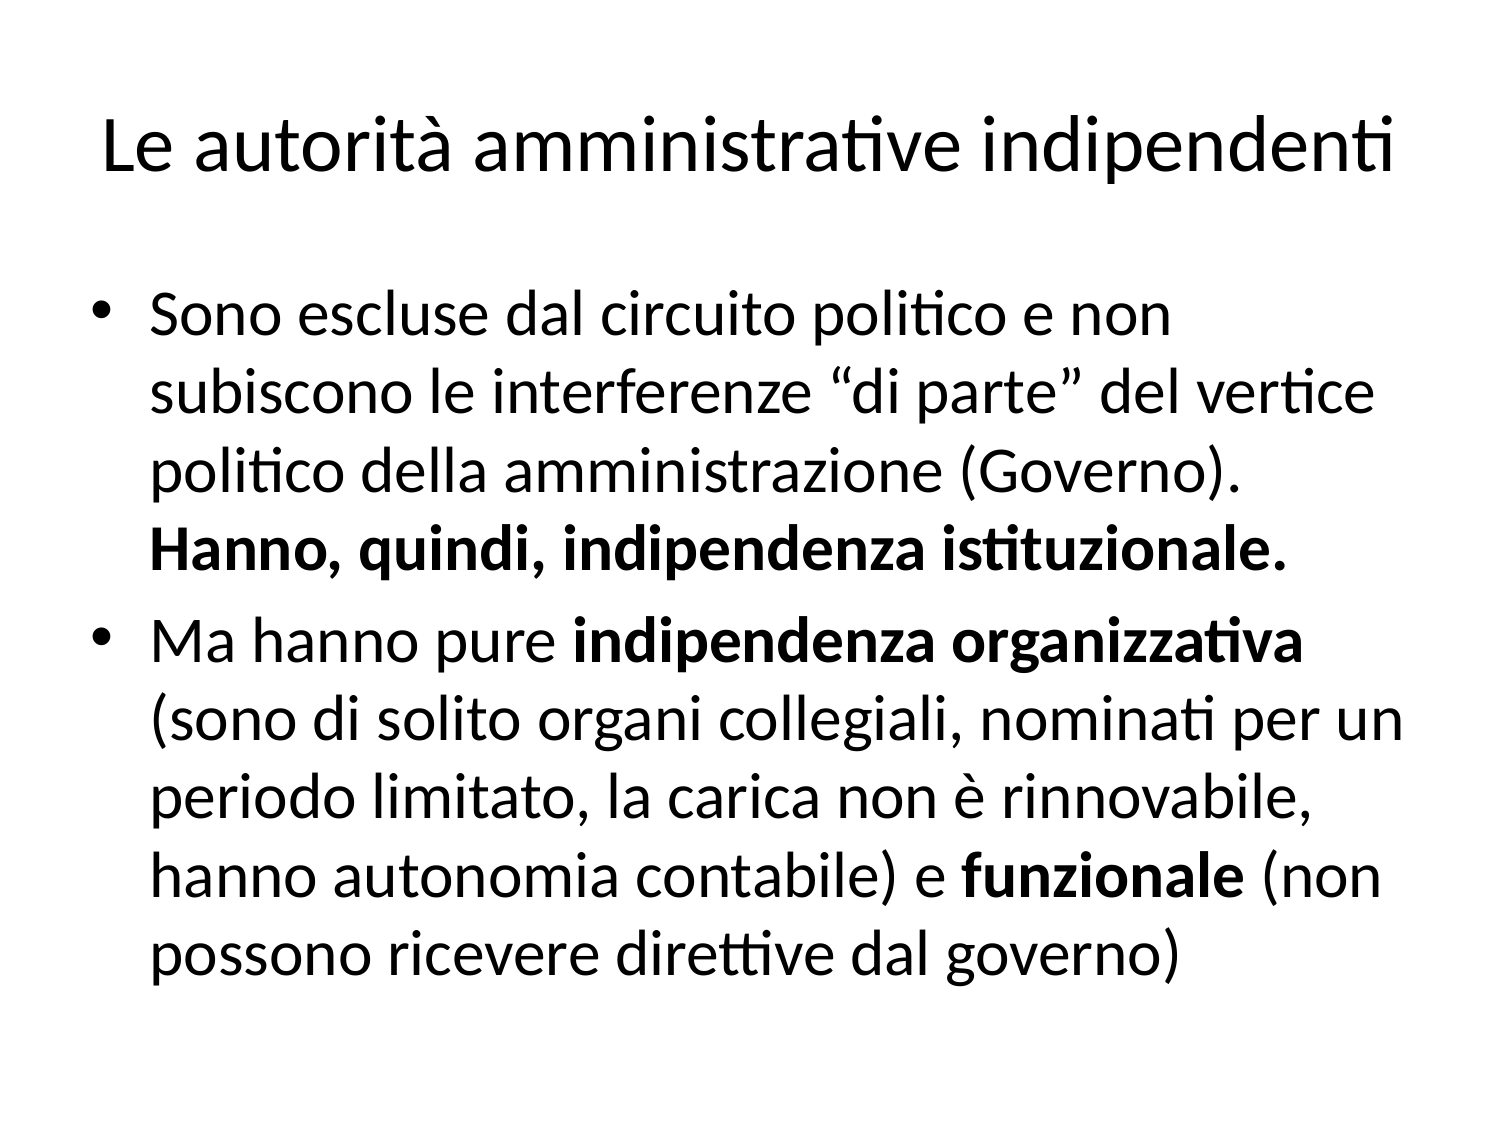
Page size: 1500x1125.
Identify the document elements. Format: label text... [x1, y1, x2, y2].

list Sono escluse dal circuito politico e non subiscono le interferenze “di parte” del vertice politico della amministrazione (Governo). Hanno, quindi, indipendenza istituzionale. Ma hanno pure indipendenza organizzativa (sono di solito organi collegiali, nominati per un periodo limitato, la carica non è rinnovabile, hanno autonomia contabile) e funzionale (non possono ricevere direttive dal governo) [75, 262, 1425, 1005]
title Le autorità amministrative indipendenti [75, 45, 1425, 233]
